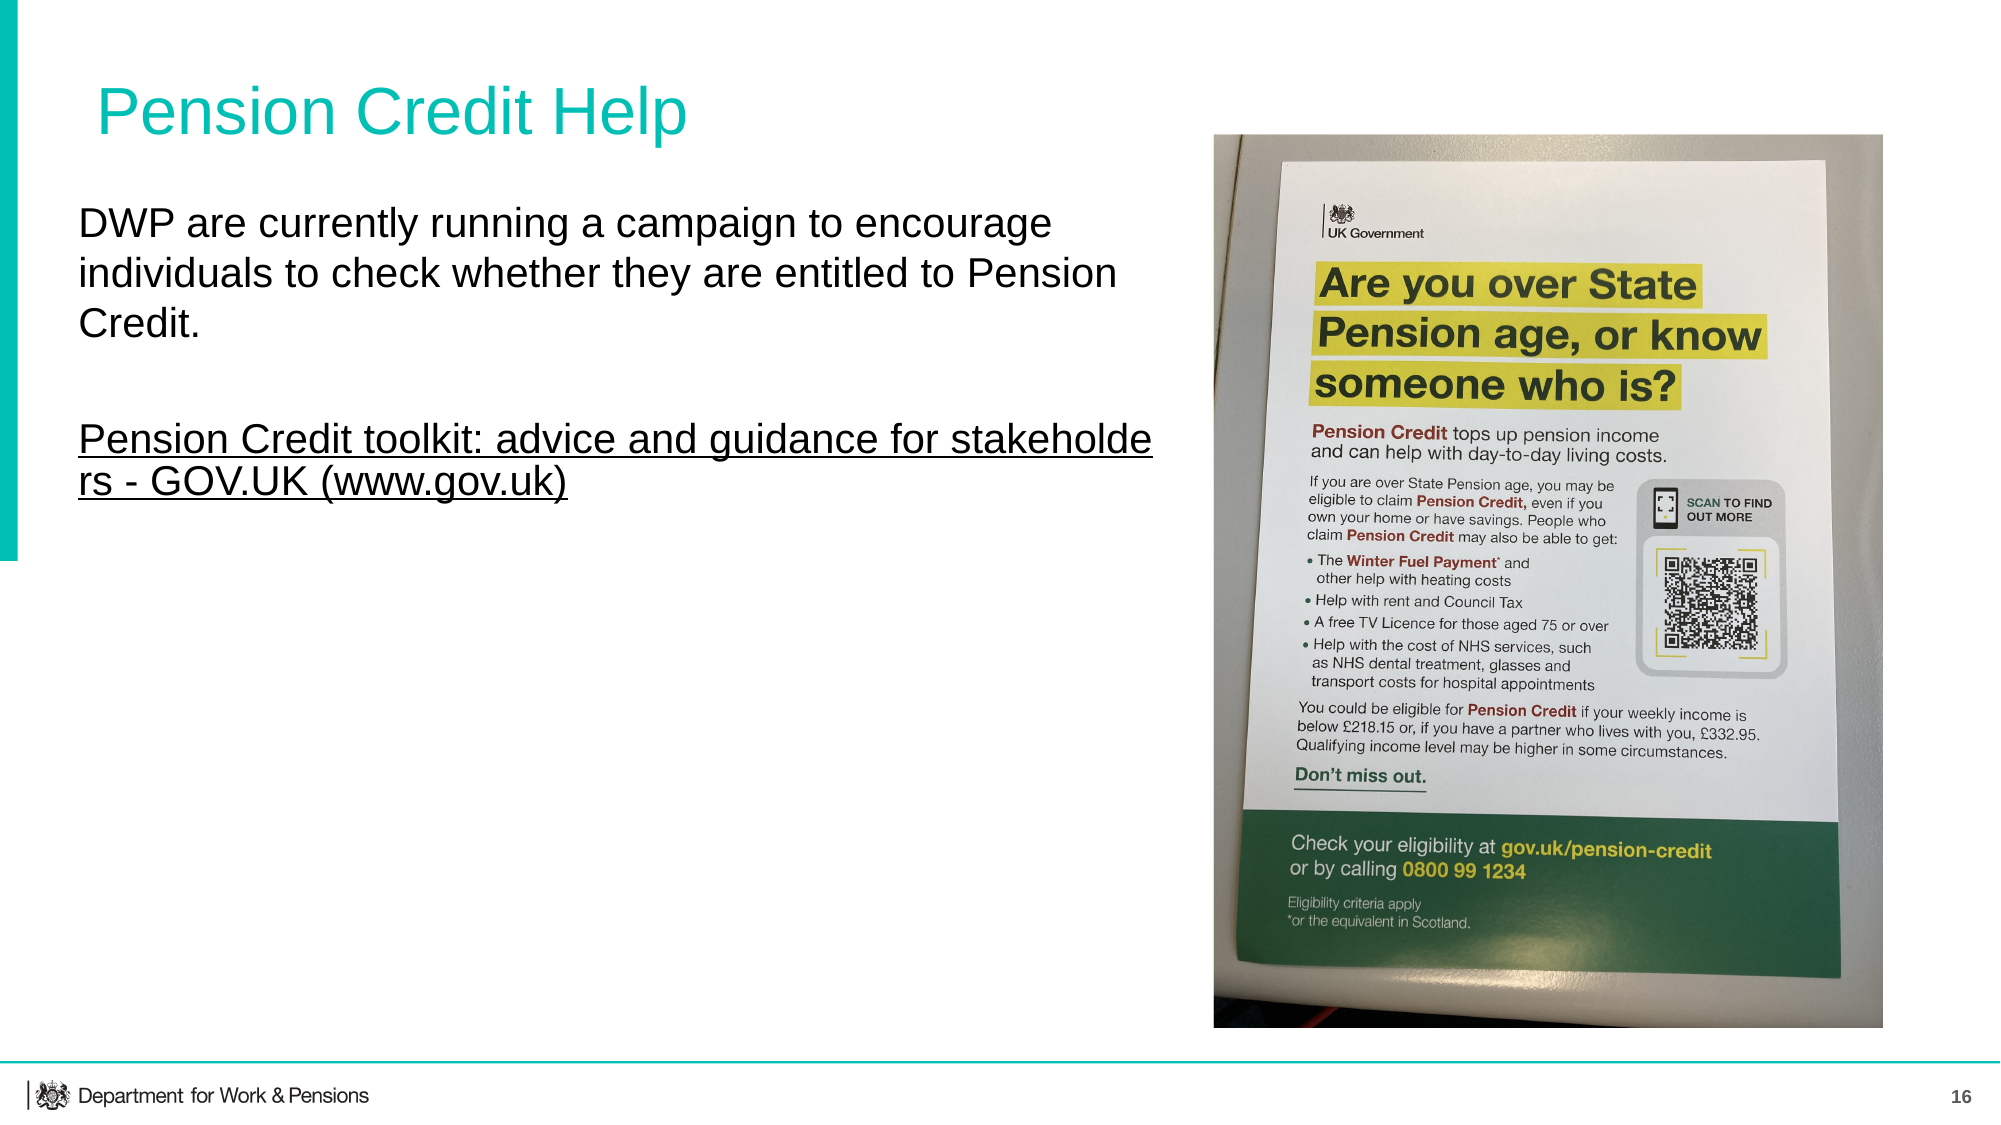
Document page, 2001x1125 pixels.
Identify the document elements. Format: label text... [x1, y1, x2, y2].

picture [1101, 136, 1995, 1027]
picture [26, 1080, 370, 1110]
title Pension Credit Help [96, 67, 1897, 233]
list DWP are currently running a campaign to encourage individuals to check whether they are entitled to Pension Credit. Pension Credit toolkit: advice and guidance for stakeholders - GOV.UK (www.gov.uk) [63, 187, 1181, 684]
